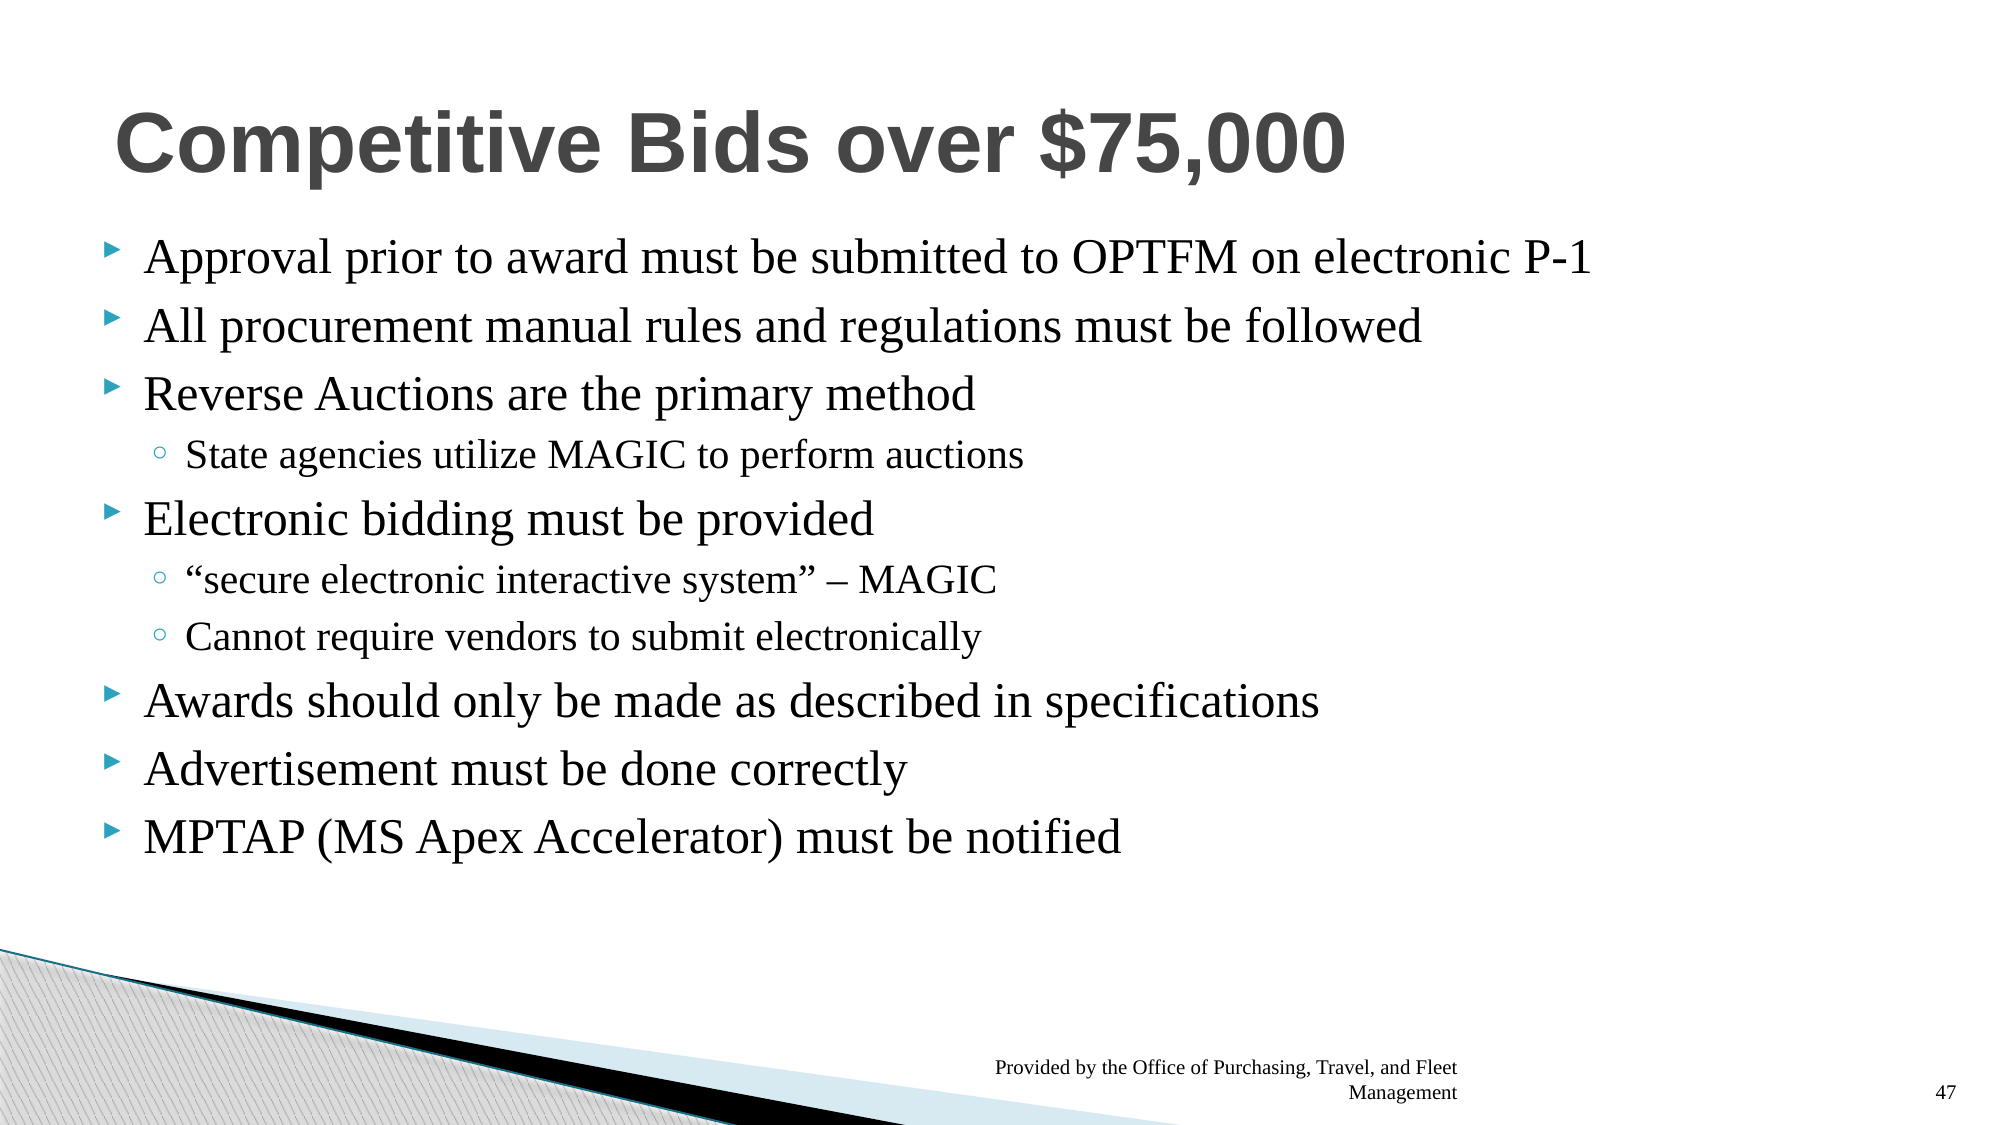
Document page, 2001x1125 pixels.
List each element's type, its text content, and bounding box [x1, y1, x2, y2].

footer Provided by the Office of Purchasing, Travel, and Fleet Management [957, 1051, 1473, 1112]
list Approval prior to award must be submitted to OPTFM on electronic P-1 All procurement manual rules and regulations must be followed Reverse Auctions are the primary method State agencies utilize MAGIC to perform auctions Electronic bidding must be provided “secure electronic interactive system” – MAGIC Cannot require vendors to submit electronically Awards should only be made as described in specifications Advertisement must be done correctly MPTAP (MS Apex Accelerator) must be notified [68, 215, 1869, 959]
slide_number 47 [1891, 1051, 1972, 1112]
title Competitive Bids over $75,000 [99, 45, 1900, 233]
